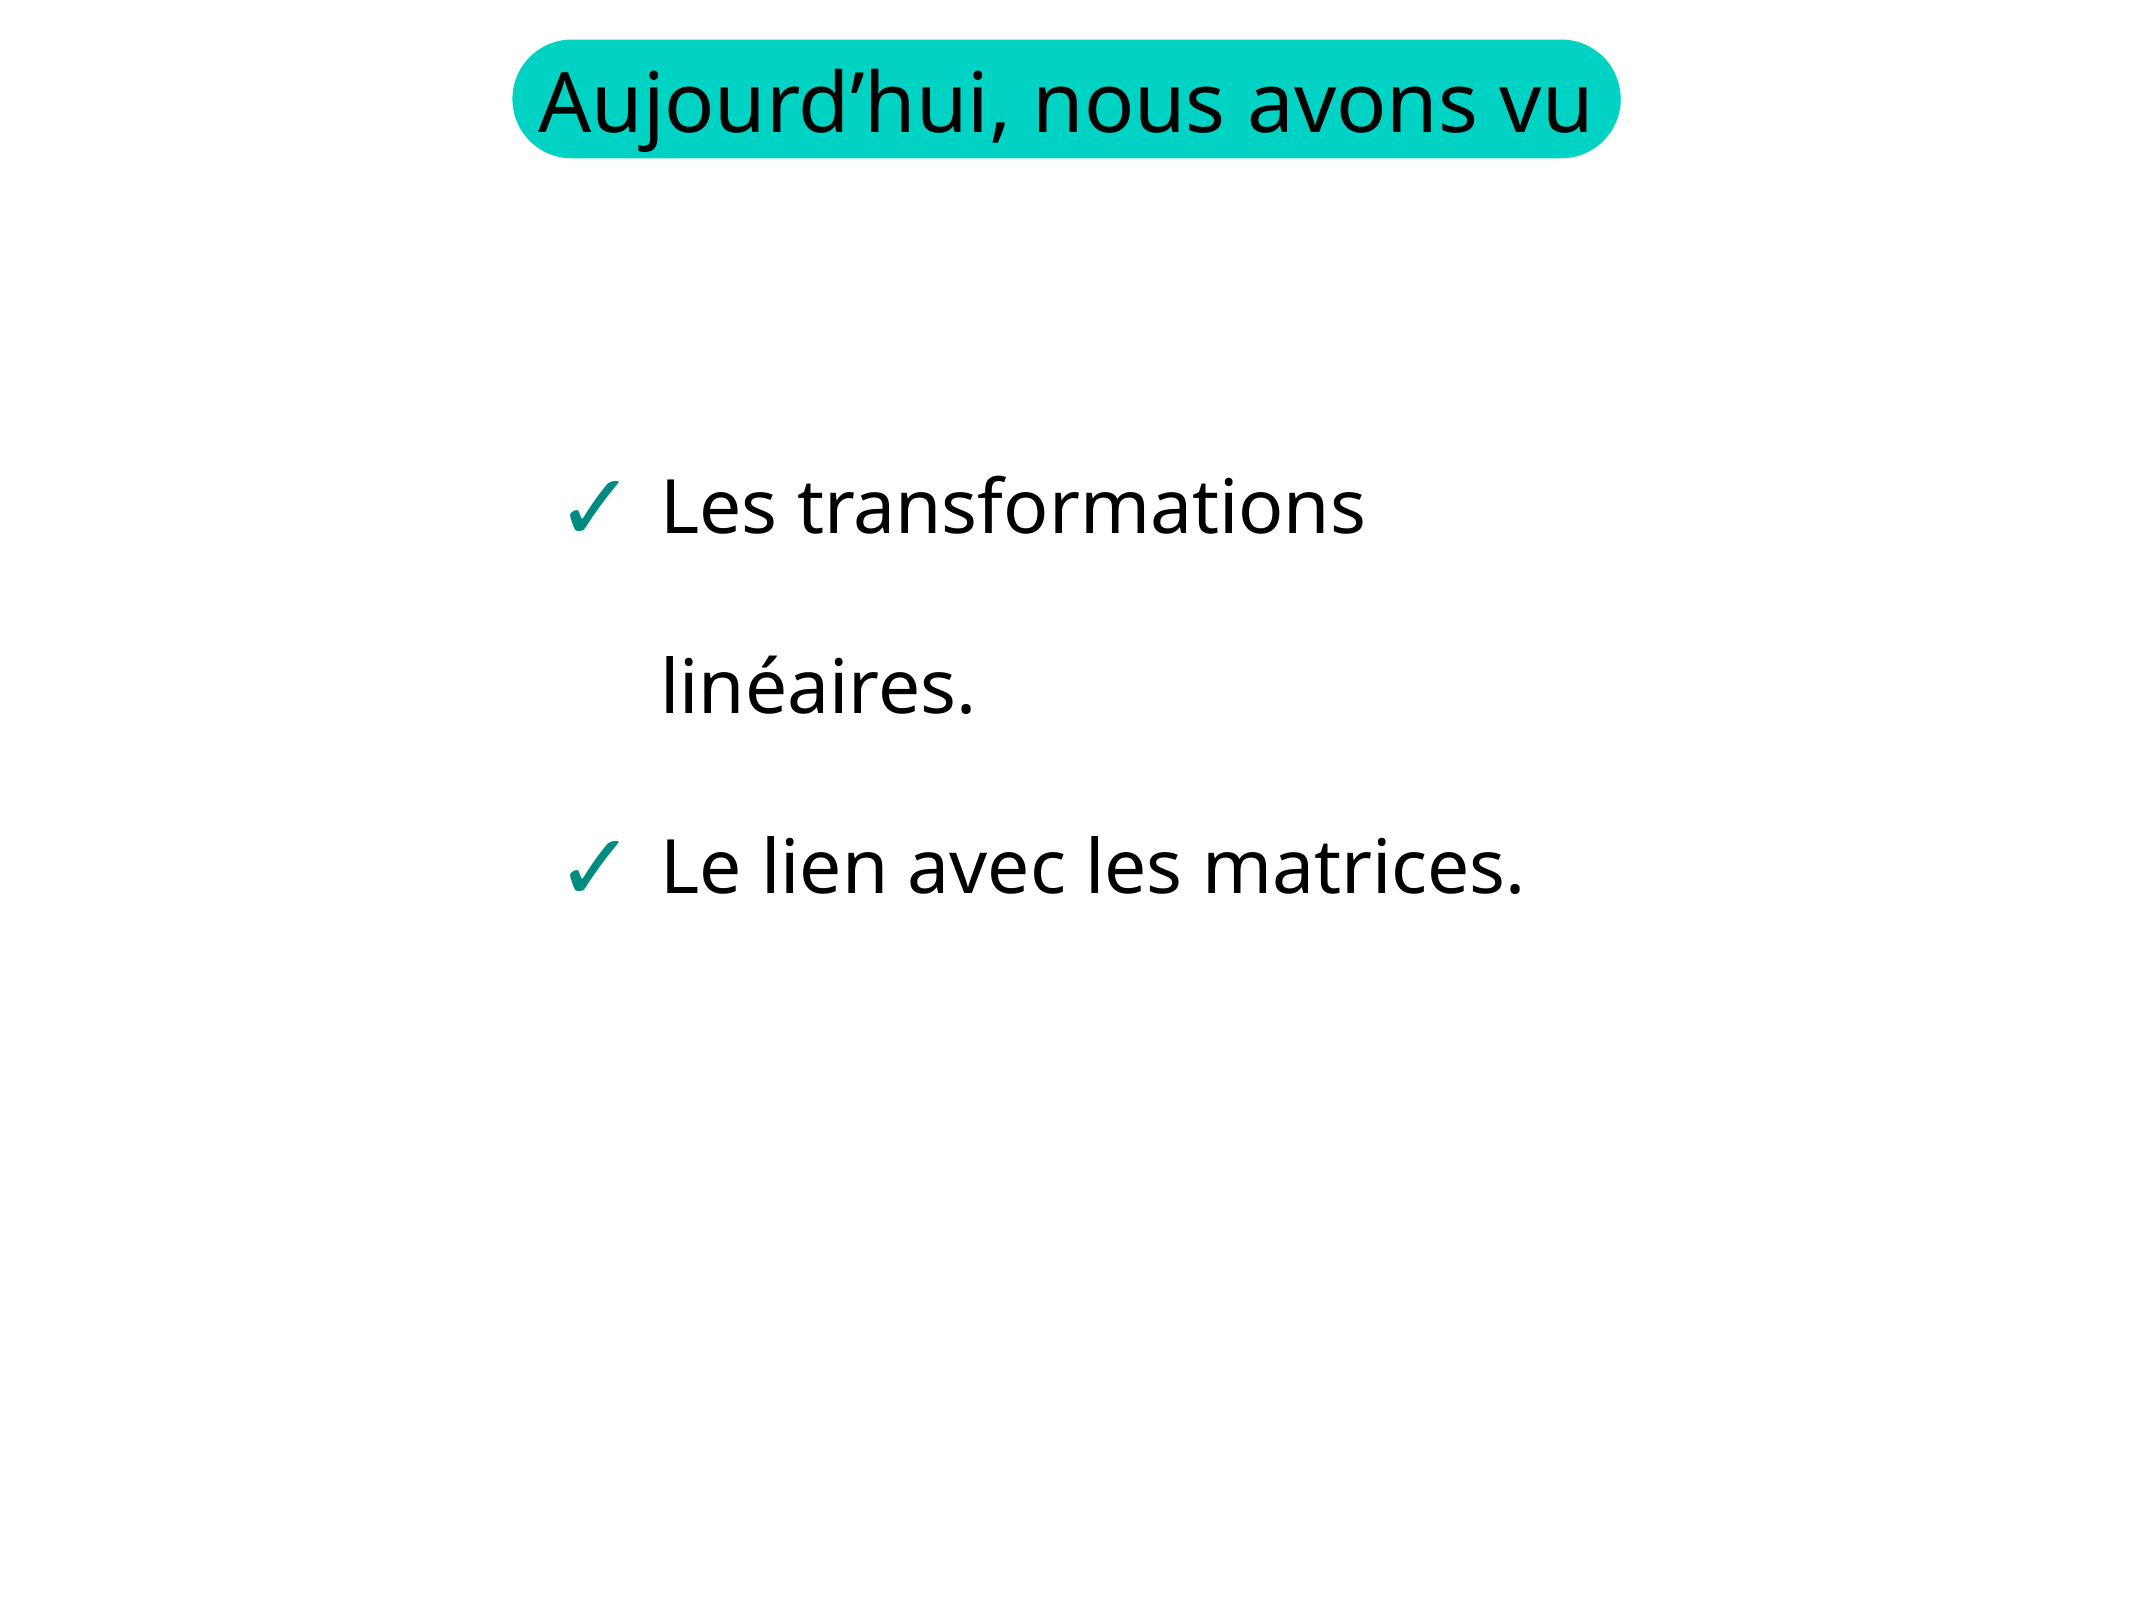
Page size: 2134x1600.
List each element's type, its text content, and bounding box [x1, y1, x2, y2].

text_box Aujourd’hui, nous avons vu [512, 39, 1621, 159]
text_box Les transformations linéaires. Le lien avec les matrices. [547, 360, 1584, 917]
